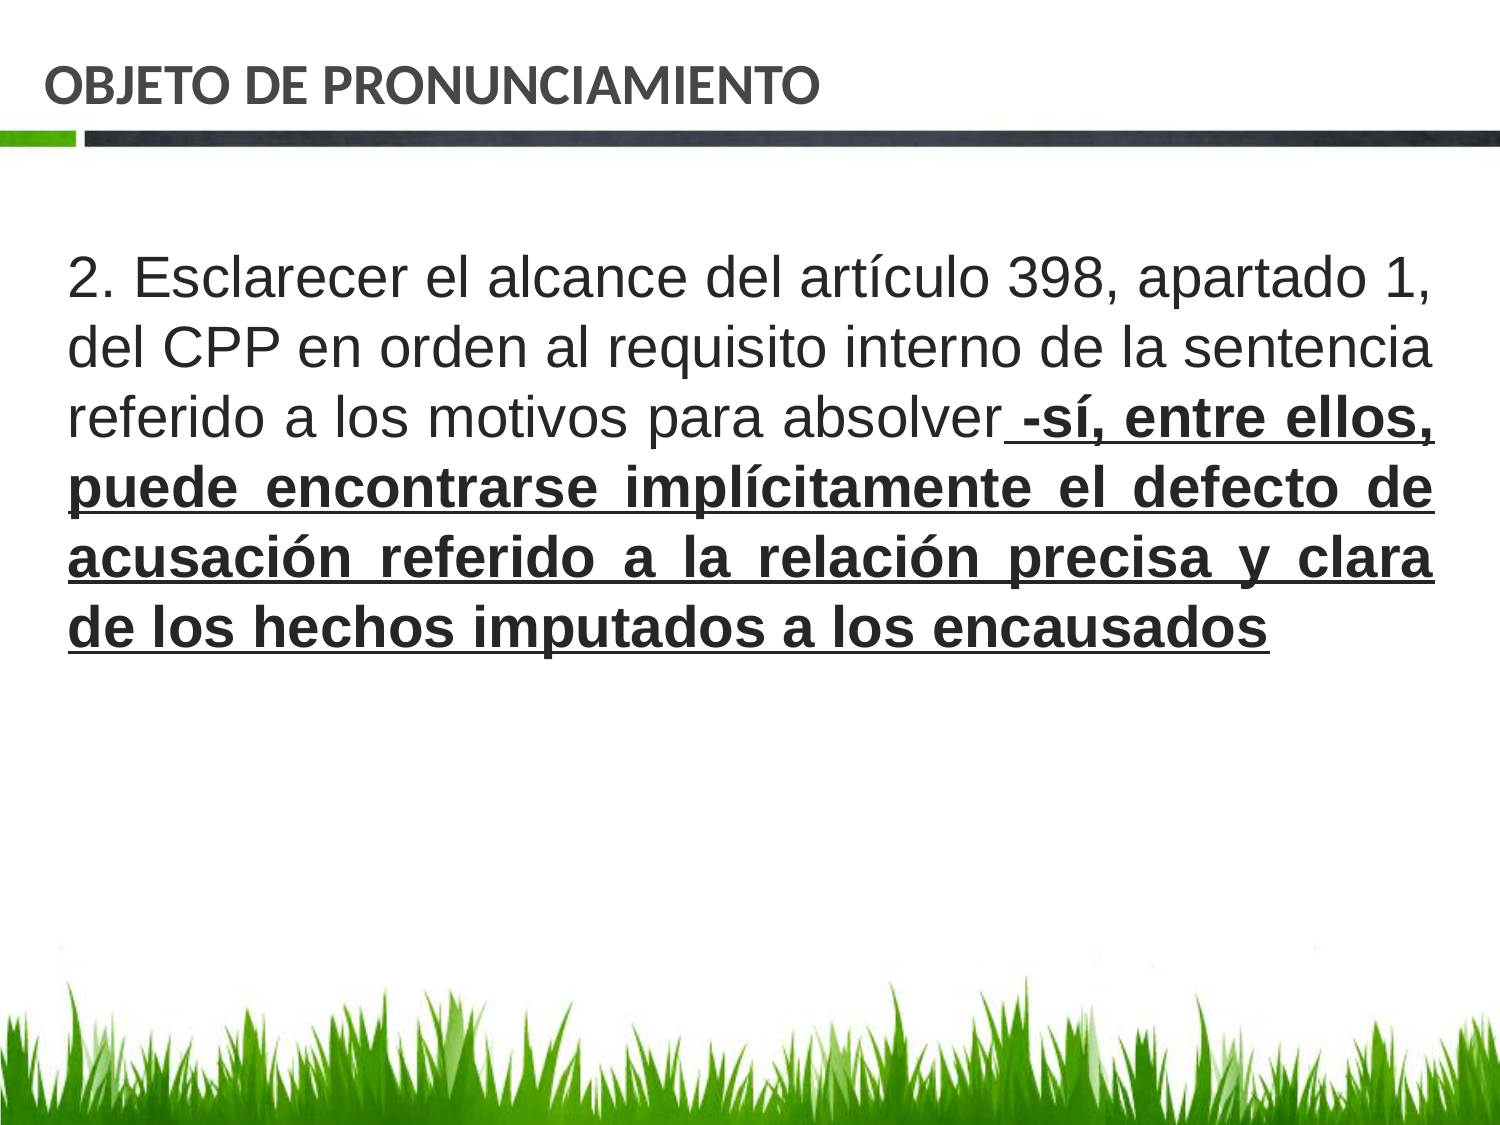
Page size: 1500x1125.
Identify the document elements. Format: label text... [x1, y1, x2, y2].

title OBJETO DE PRONUNCIAMIENTO [29, 24, 1450, 138]
picture [0, 0, 1500, 1125]
text_box 2. Esclarecer el alcance del artículo 398, apartado 1, del CPP en orden al requisito interno de la sentencia referido a los motivos para absolver -sí, entre ellos, puede encontrarse implícitamente el defecto de acusación referido a la relación precisa y clara de los hechos imputados a los encausados [53, 231, 1450, 858]
